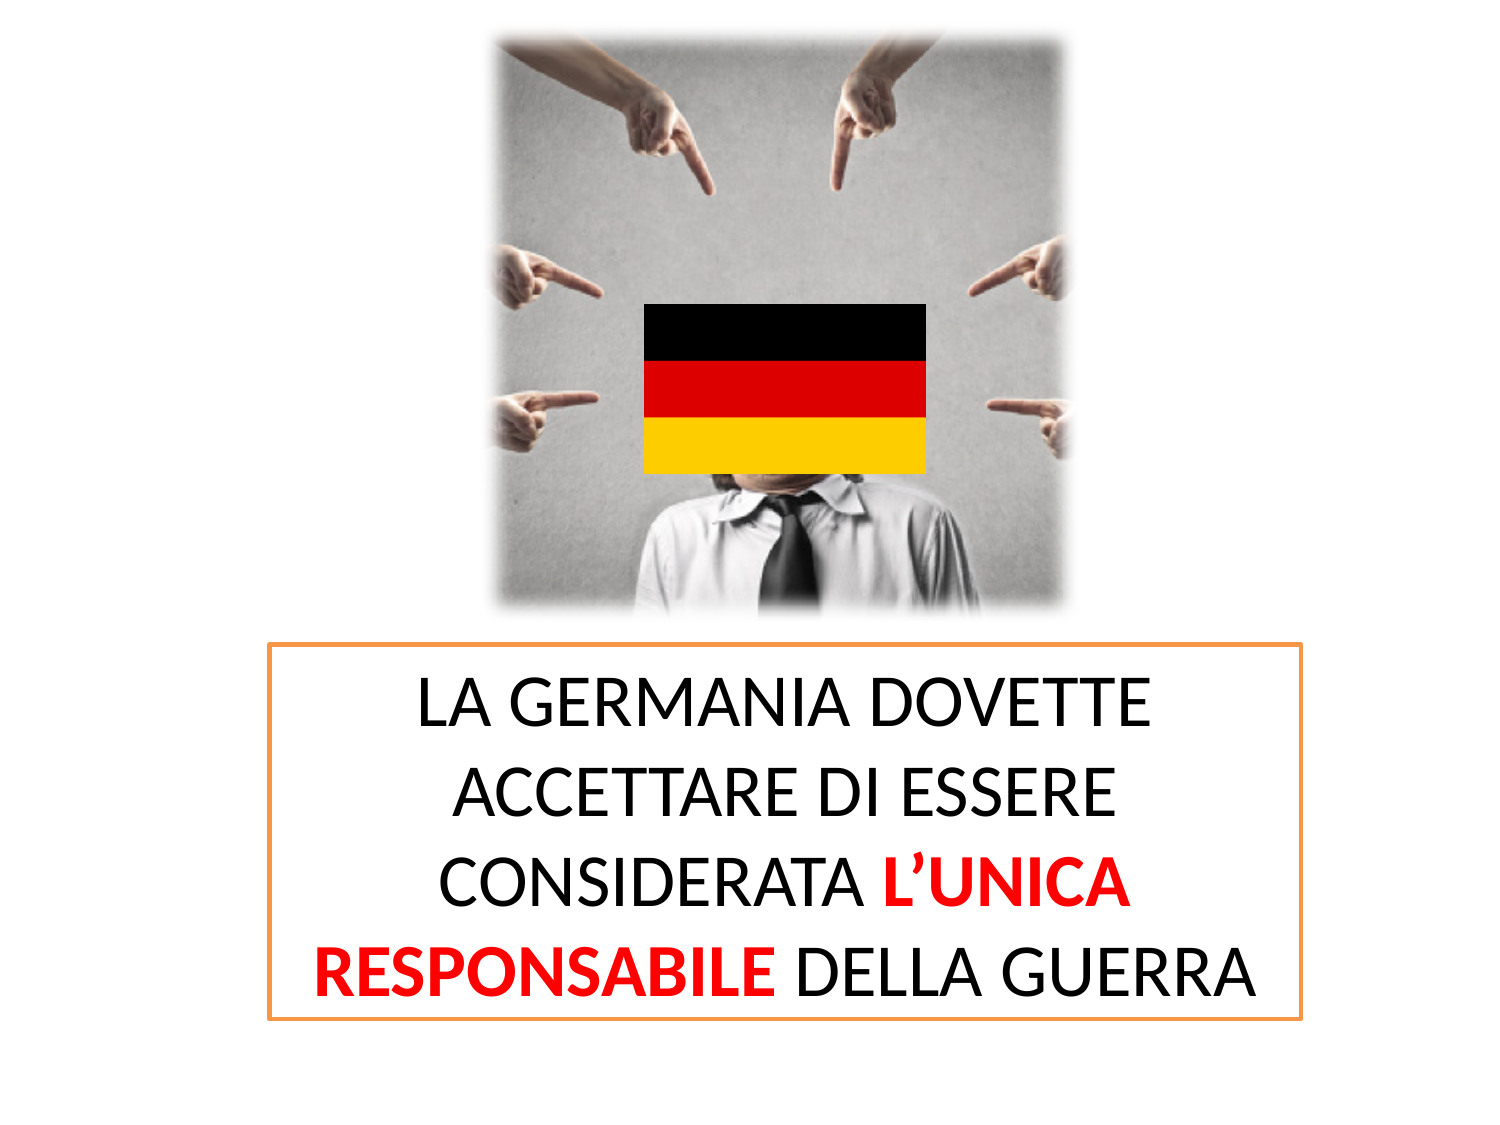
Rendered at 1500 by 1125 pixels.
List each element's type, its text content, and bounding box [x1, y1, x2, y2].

picture [480, 23, 1079, 622]
text_box LA GERMANIA DOVETTE ACCETTARE DI ESSERE CONSIDERATA L’UNICA RESPONSABILE DELLA GUERRA [267, 642, 1303, 1021]
